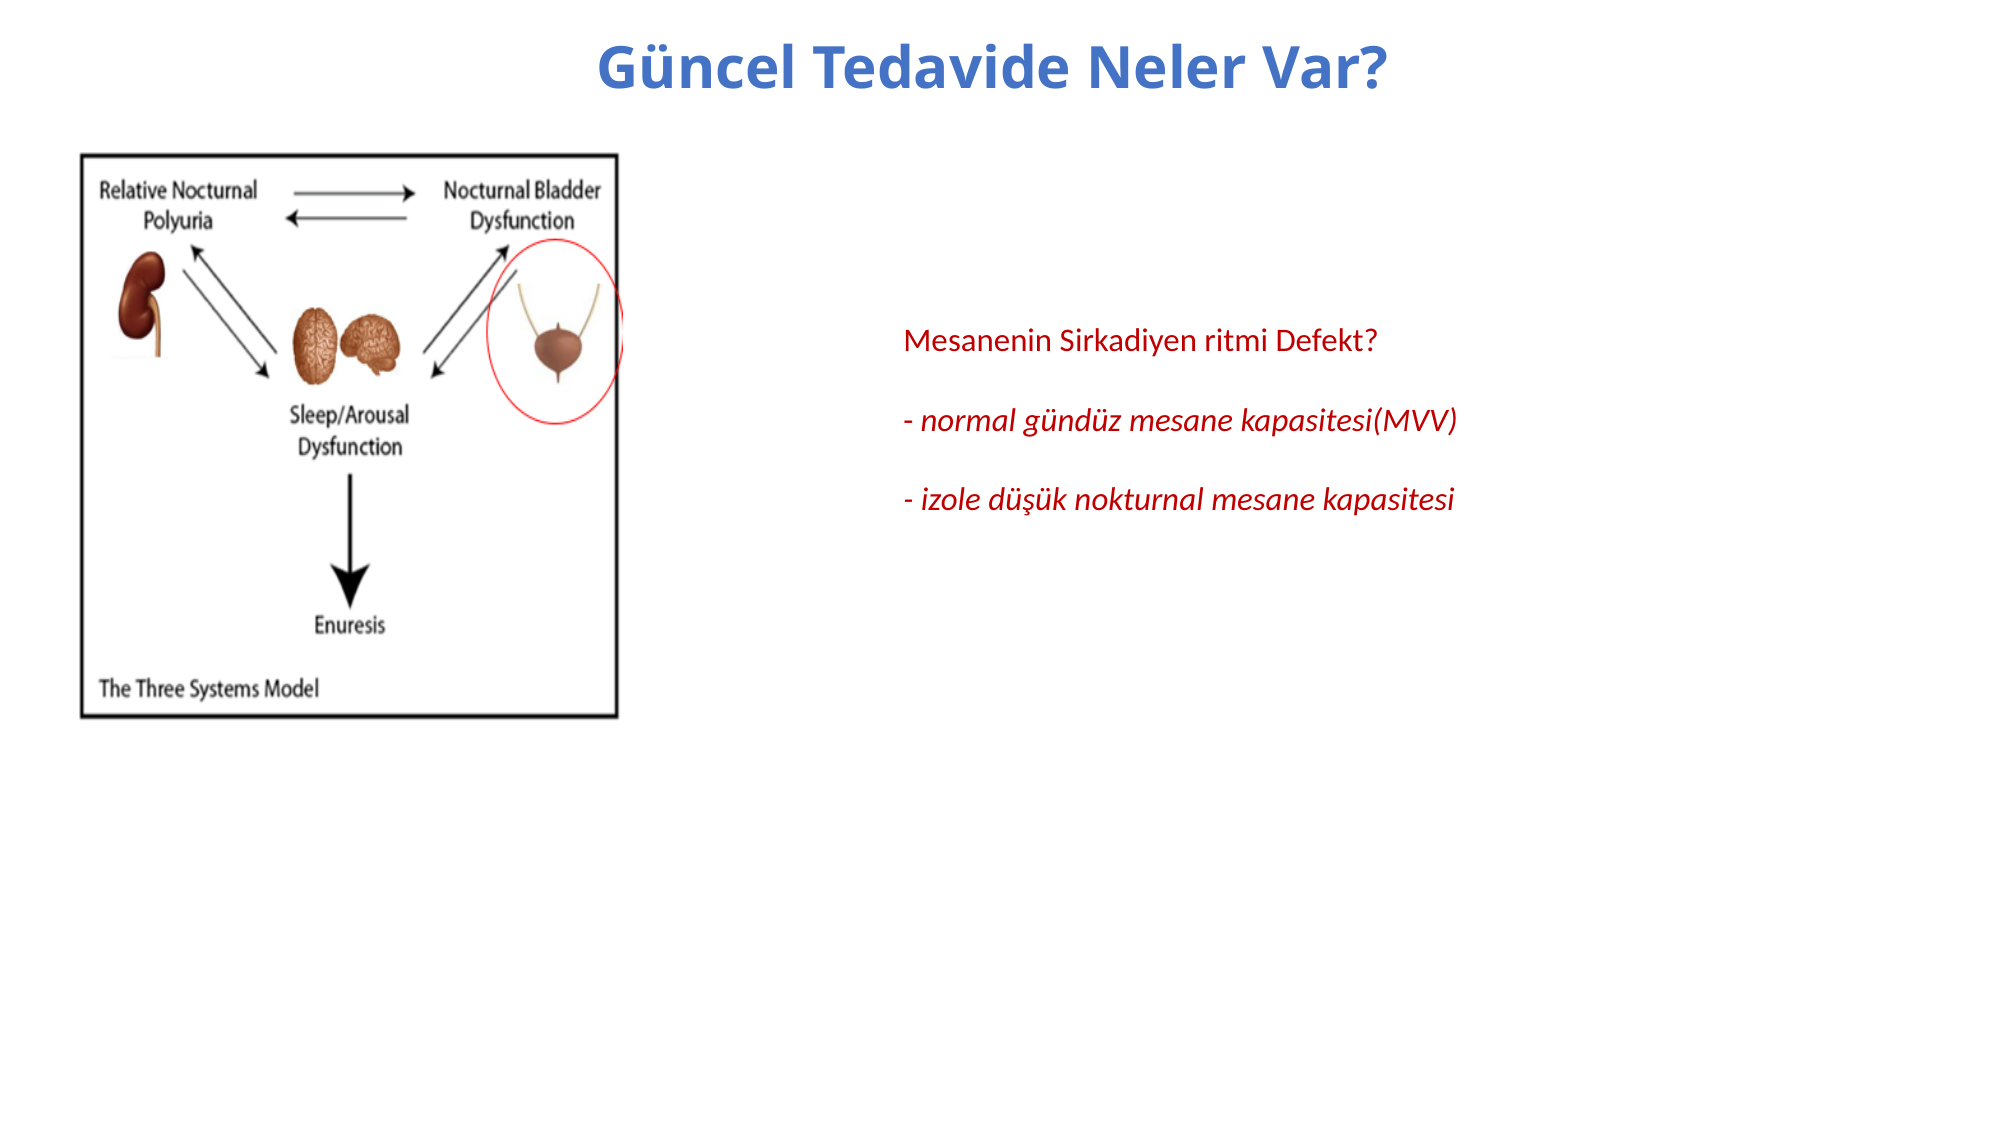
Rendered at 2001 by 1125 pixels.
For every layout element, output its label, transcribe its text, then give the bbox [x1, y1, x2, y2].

text_box Güncel Tedavide Neler Var? [582, 22, 1404, 108]
picture [73, 151, 623, 729]
title Mesanenin Sirkadiyen ritmi Defekt? - normal gündüz mesane kapasitesi(MVV) - izole düşük nokturnal mesane kapasitesi [888, 270, 1829, 526]
